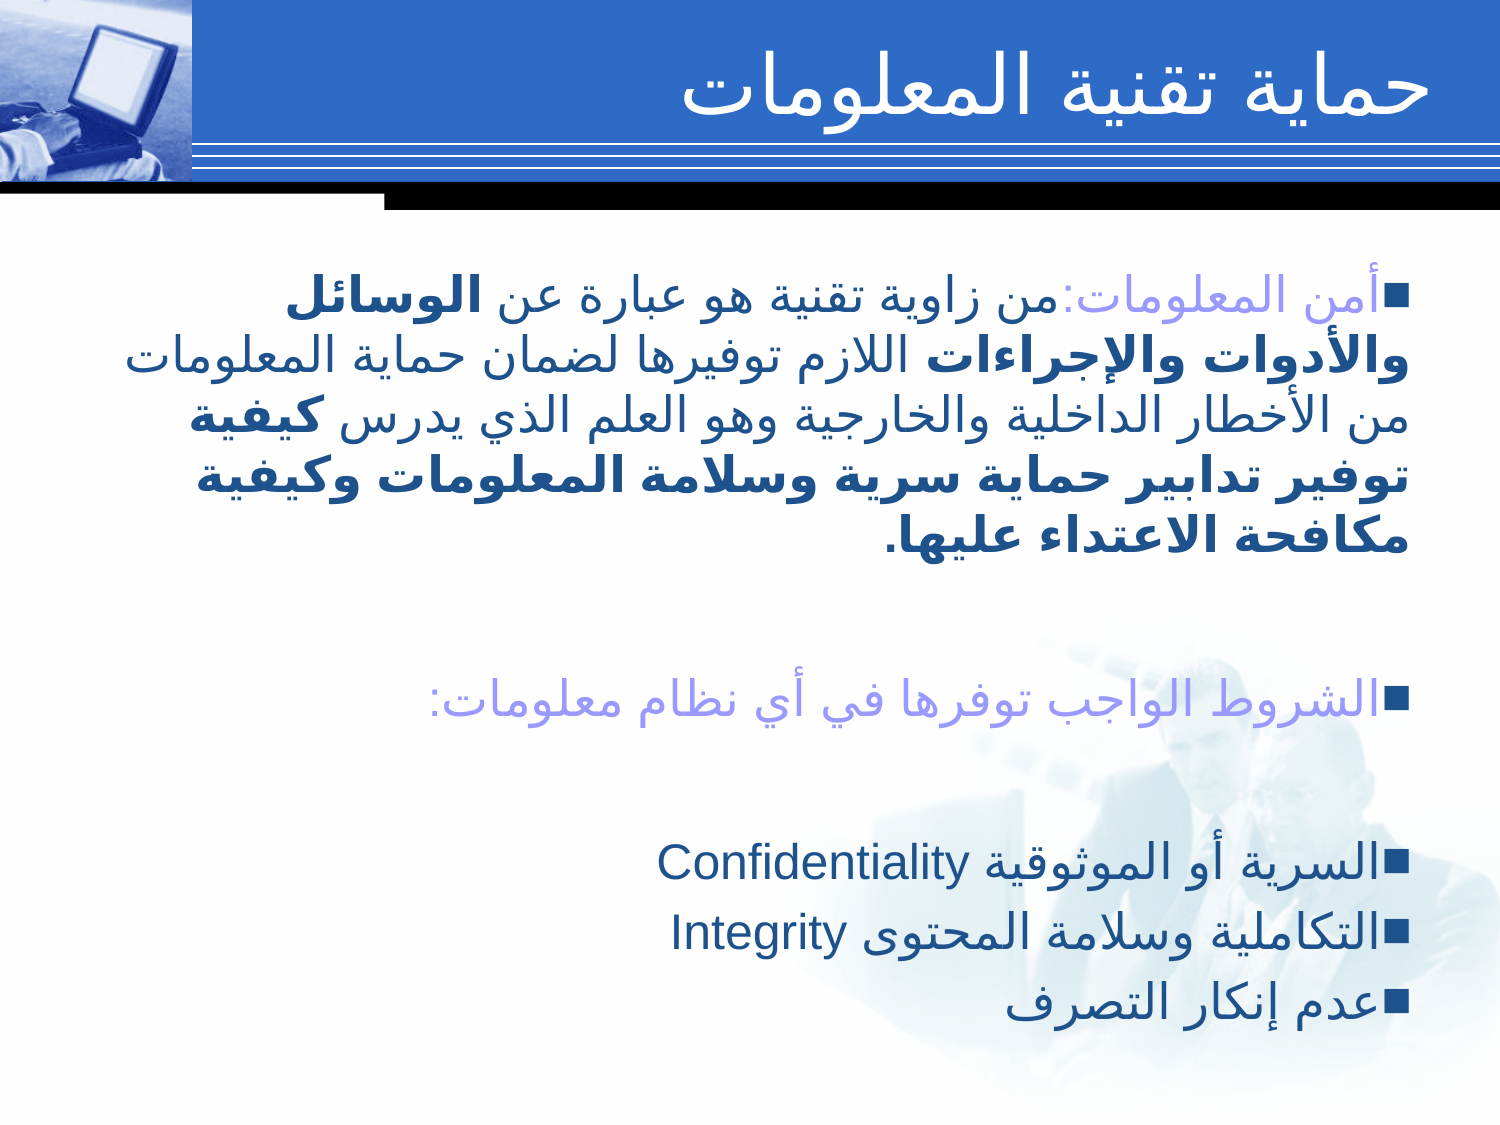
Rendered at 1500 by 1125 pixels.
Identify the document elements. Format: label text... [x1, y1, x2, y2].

picture [0, 194, 1500, 1125]
picture [0, 0, 192, 181]
title حماية تقنية المعلومات [412, 37, 1450, 125]
list أمن المعلومات:من زاوية تقنية هو عبارة عن الوسائل والأدوات والإجراءات اللازم توفيرها لضمان حماية المعلومات من الأخطار الداخلية والخارجية وهو العلم الذي يدرس كيفية توفير تدابير حماية سرية وسلامة المعلومات وكيفية مكافحة الاعتداء عليها. الشروط الواجب توفرها في أي نظام معلومات: السرية أو الموثوقية Confidentiality التكاملية وسلامة المحتوى Integrity عدم إنكار التصرف [76, 255, 1427, 1080]
